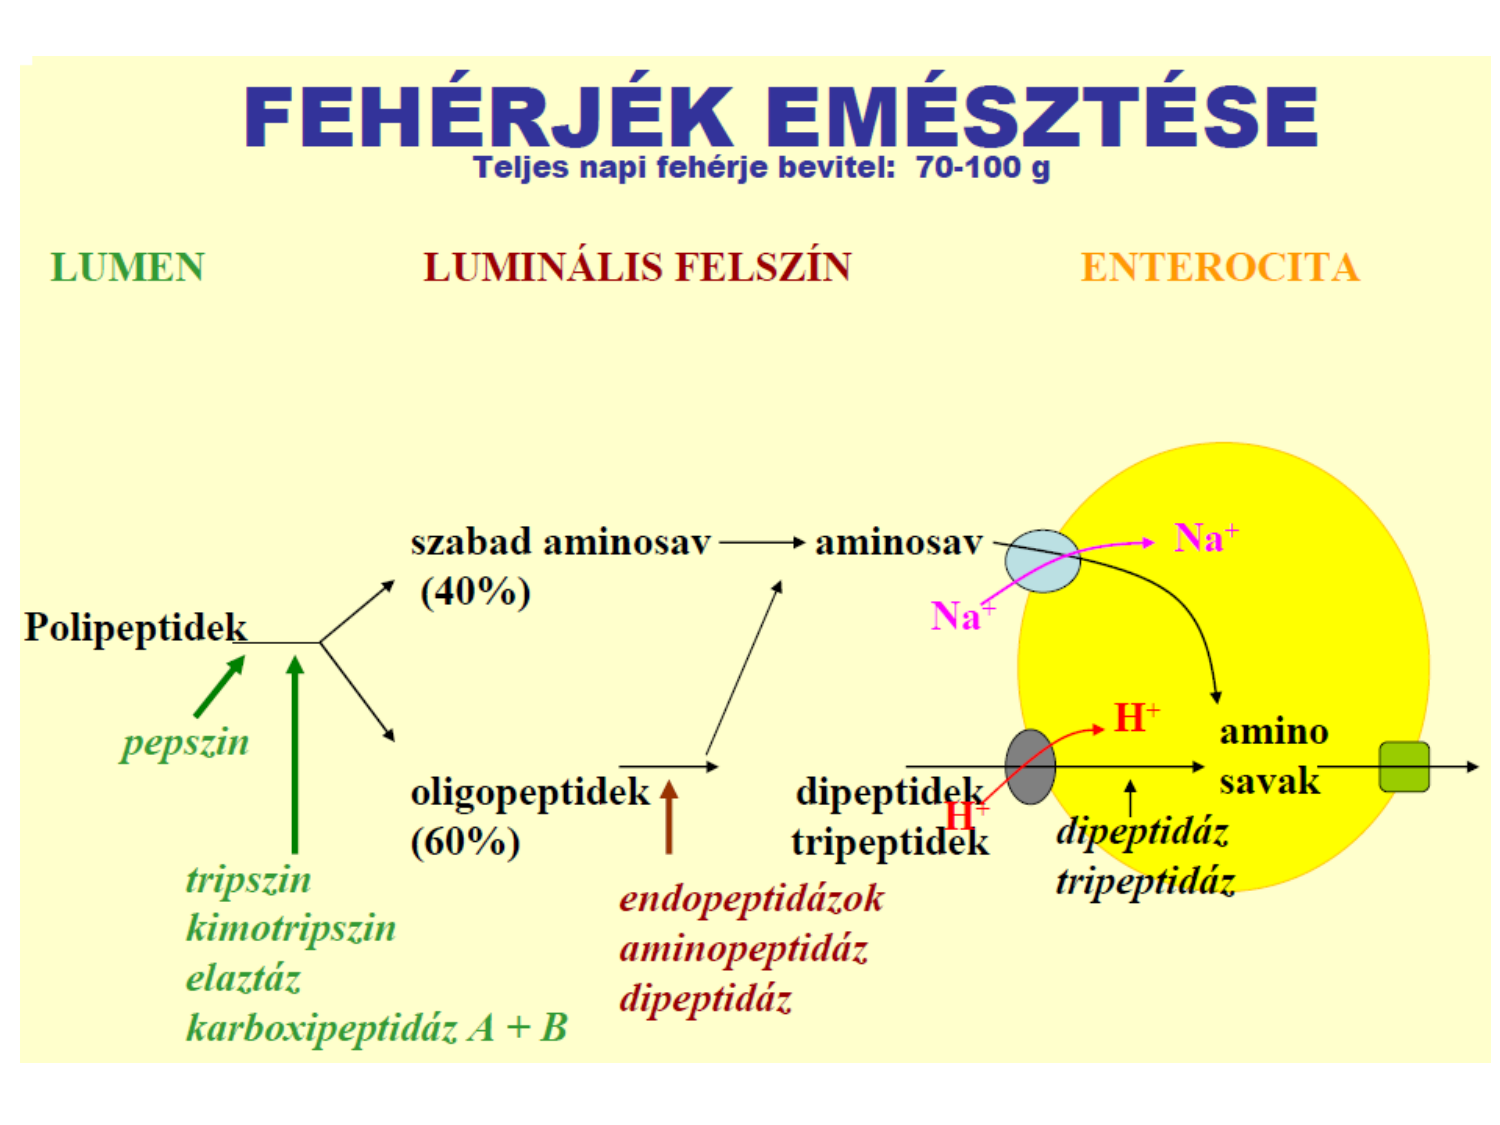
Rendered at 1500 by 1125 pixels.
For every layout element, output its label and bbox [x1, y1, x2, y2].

picture [20, 56, 1492, 1063]
